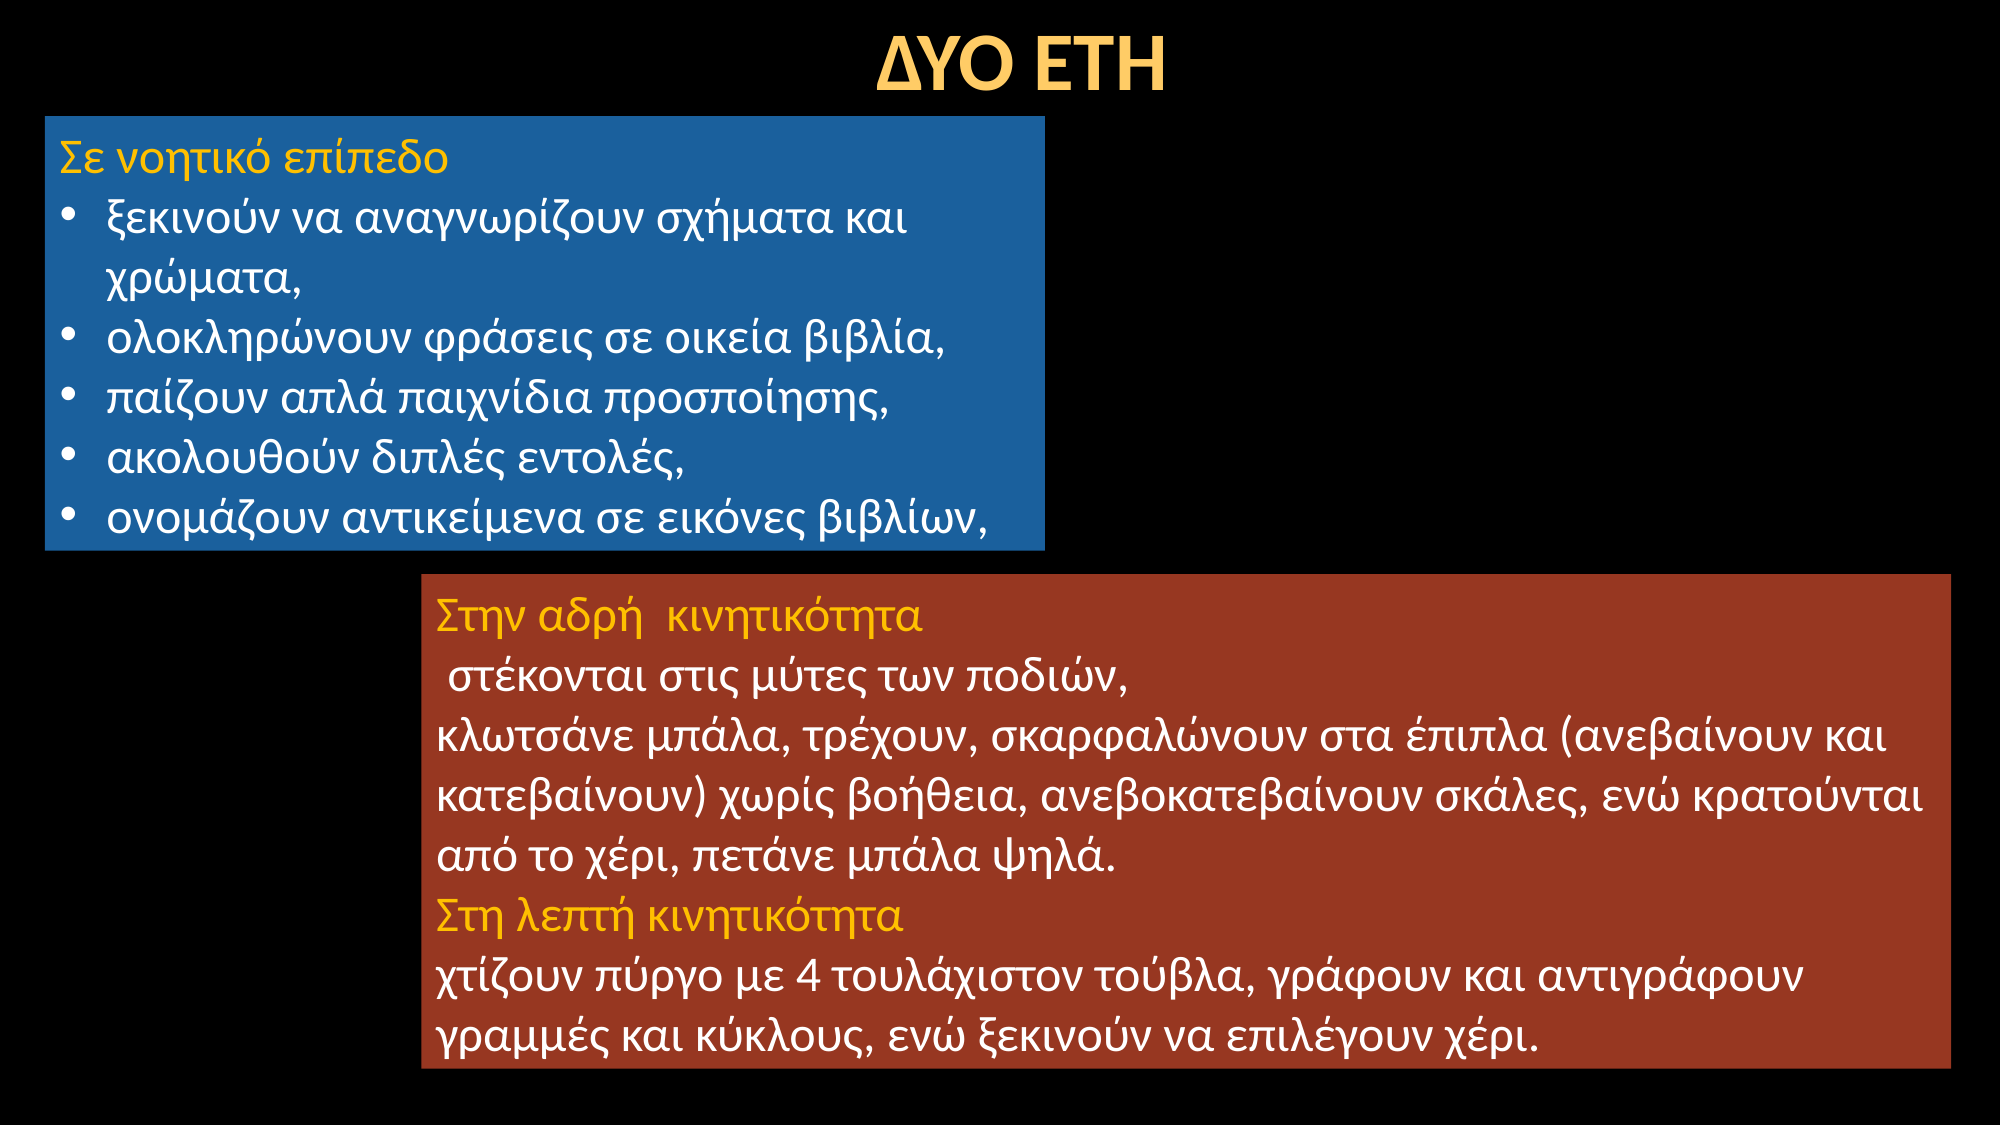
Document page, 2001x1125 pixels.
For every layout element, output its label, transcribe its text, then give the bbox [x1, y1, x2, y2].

text_box Σε νοητικό επίπεδο ξεκινούν να αναγνωρίζουν σχήματα και χρώματα, ολοκληρώνουν φράσεις σε οικεία βιβλία, παίζουν απλά παιχνίδια προσποίησης, ακολουθούν διπλές εντολές, ονομάζουν αντικείμενα σε εικόνες βιβλίων, [44, 116, 1045, 551]
text_box Στην αδρή κινητικότητα στέκονται στις μύτες των ποδιών, κλωτσάνε μπάλα, τρέχουν, σκαρφαλώνουν στα έπιπλα (ανεβαίνουν και κατεβαίνουν) χωρίς βοήθεια, ανεβοκατεβαίνουν σκάλες, ενώ κρατούνται από το χέρι, πετάνε μπάλα ψηλά. Στη λεπτή κινητικότητα χτίζουν πύργο με 4 τουλάχιστον τούβλα, γράφουν και αντιγράφουν γραμμές και κύκλους, ενώ ξεκινούν να επιλέγουν χέρι. [421, 574, 1952, 1069]
text_box ΔΥΟ ΕΤΗ [861, 0, 1183, 115]
